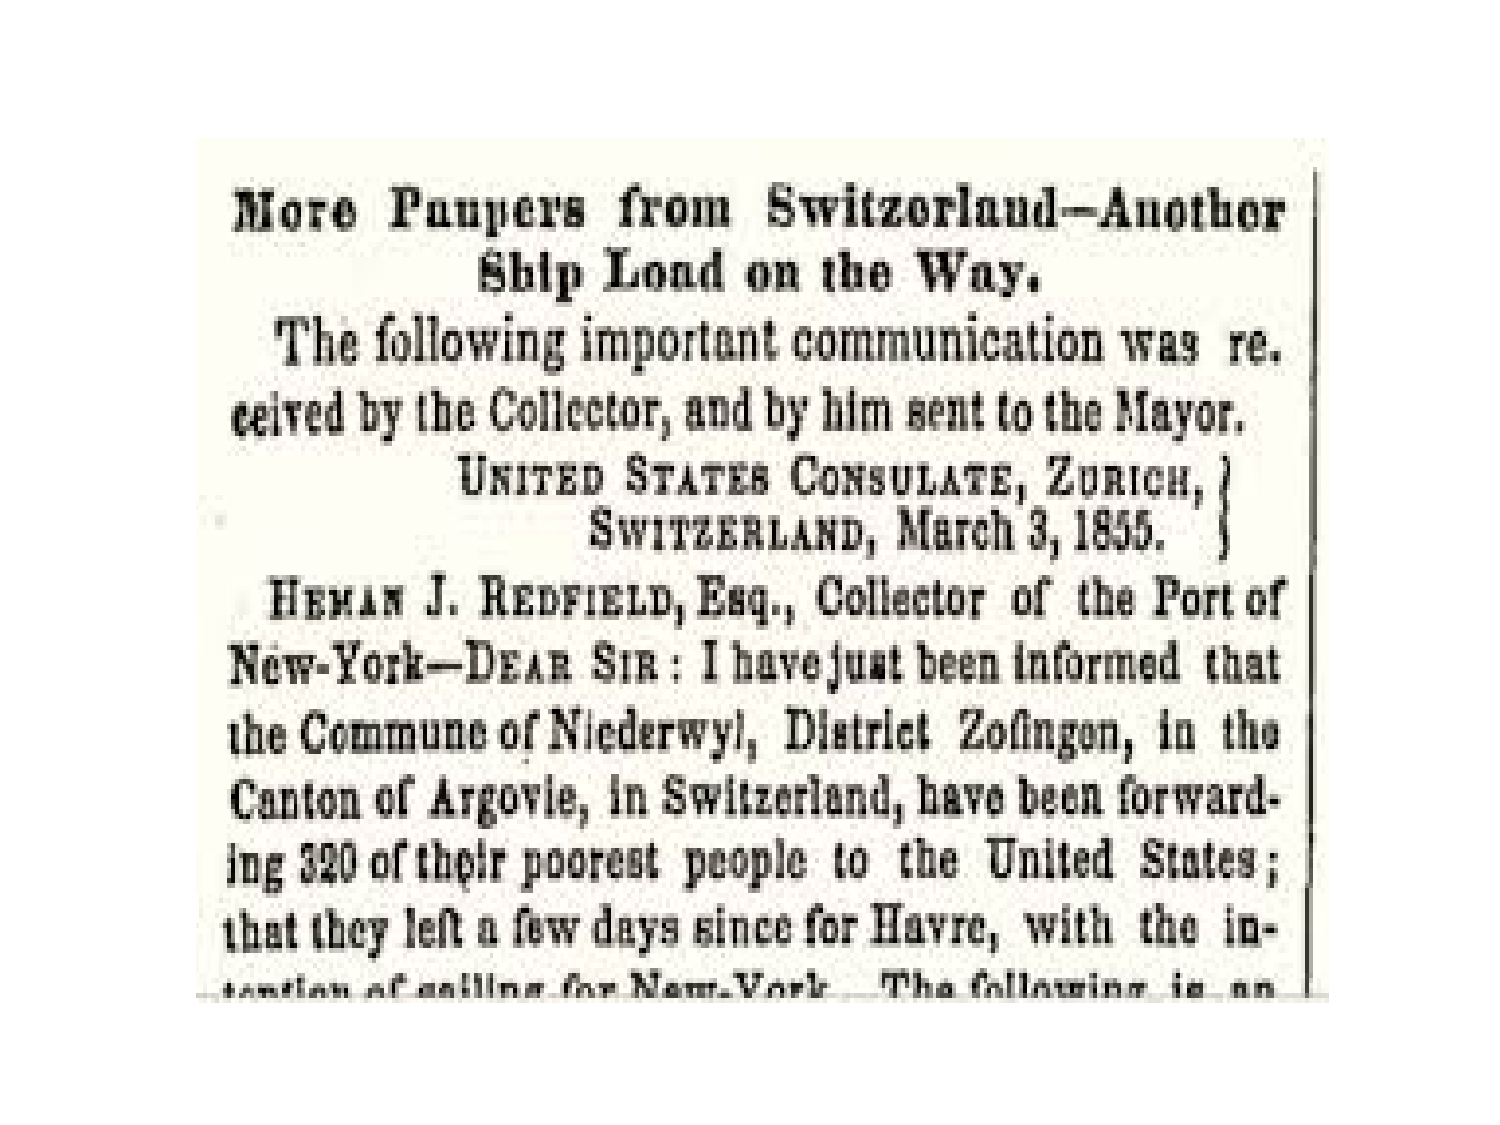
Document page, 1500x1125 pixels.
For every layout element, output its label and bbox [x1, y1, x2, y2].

picture [195, 138, 1329, 1003]
